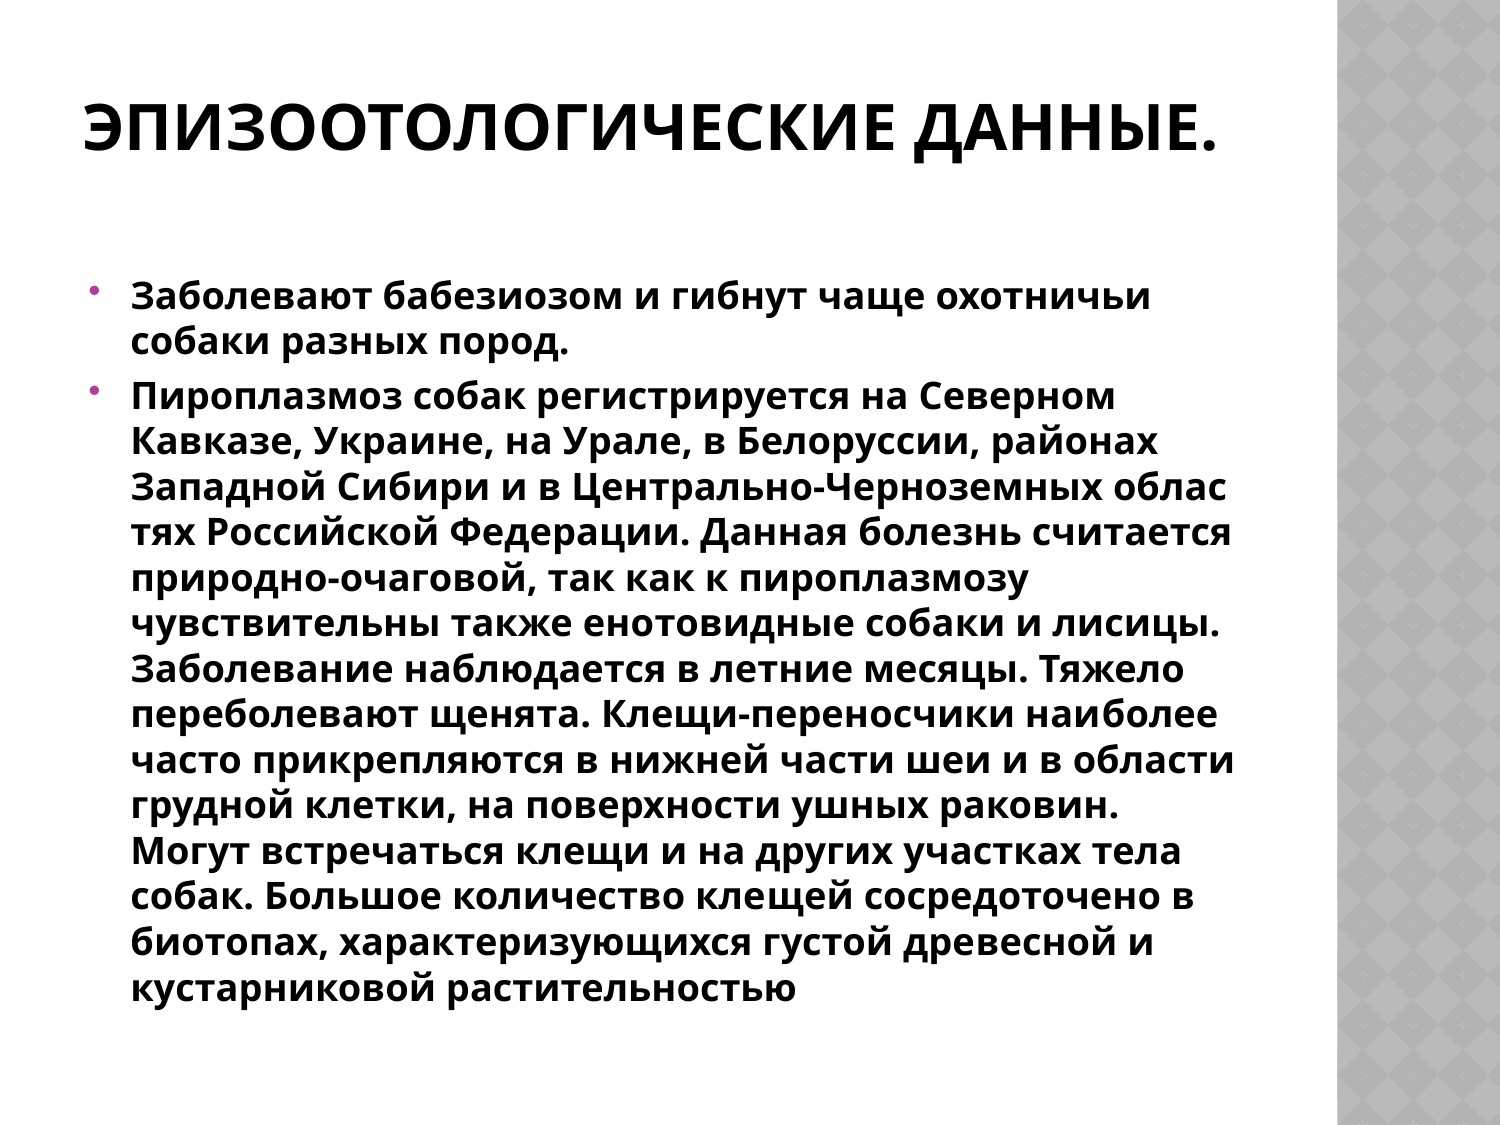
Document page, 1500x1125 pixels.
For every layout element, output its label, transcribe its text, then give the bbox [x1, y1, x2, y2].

list Заболевают бабезиозом и гибнут чаще охотничьи собаки разных пород. Пироплазмоз собак регистри­руется на Северном Кавказе, Украине, на Урале, в Белоруссии, районах Западной Сибири и в Центрально-Черноземных облас­тях Российской Федерации. Данная болезнь считается природно-очаговой, так как к пироплазмозу чувствительны также ено­товидные собаки и лисицы. Заболевание наблюдается в летние месяцы. Тяжело переболевают щенята. Клещи-переносчики наи­более часто прикрепляются в нижней части шеи и в области груд­ной клетки, на поверхности ушных раковин. Могут встречаться клещи и на других участках тела собак. Большое количество кле­щей сосредоточено в биотопах, характеризующихся густой дре­весной и кустарниковой растительностью [75, 264, 1263, 1059]
title Эпизоотологические данные. [75, 52, 1263, 240]
